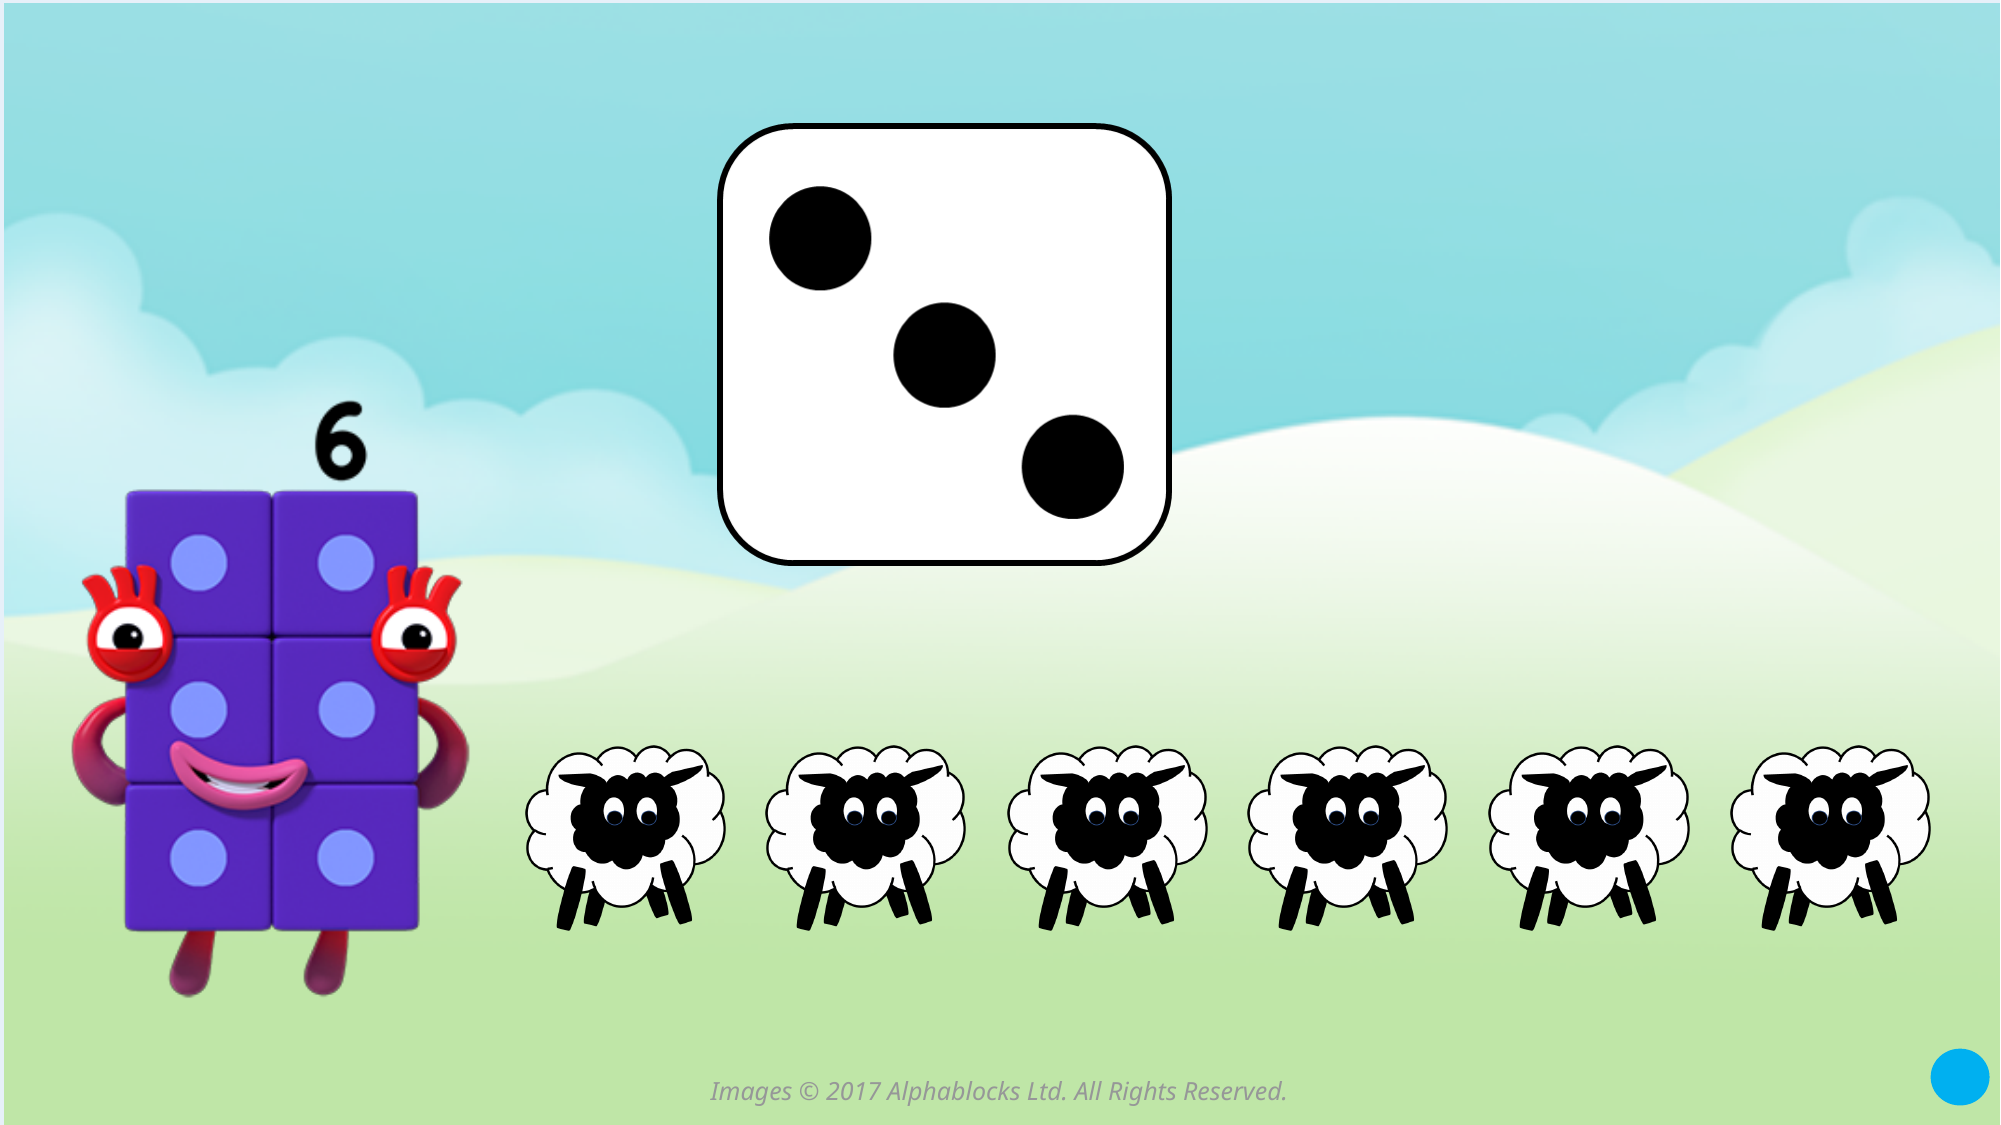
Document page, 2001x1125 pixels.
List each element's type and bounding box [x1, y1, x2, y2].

picture [3, 2, 2000, 1125]
text_box [525, 746, 1931, 931]
